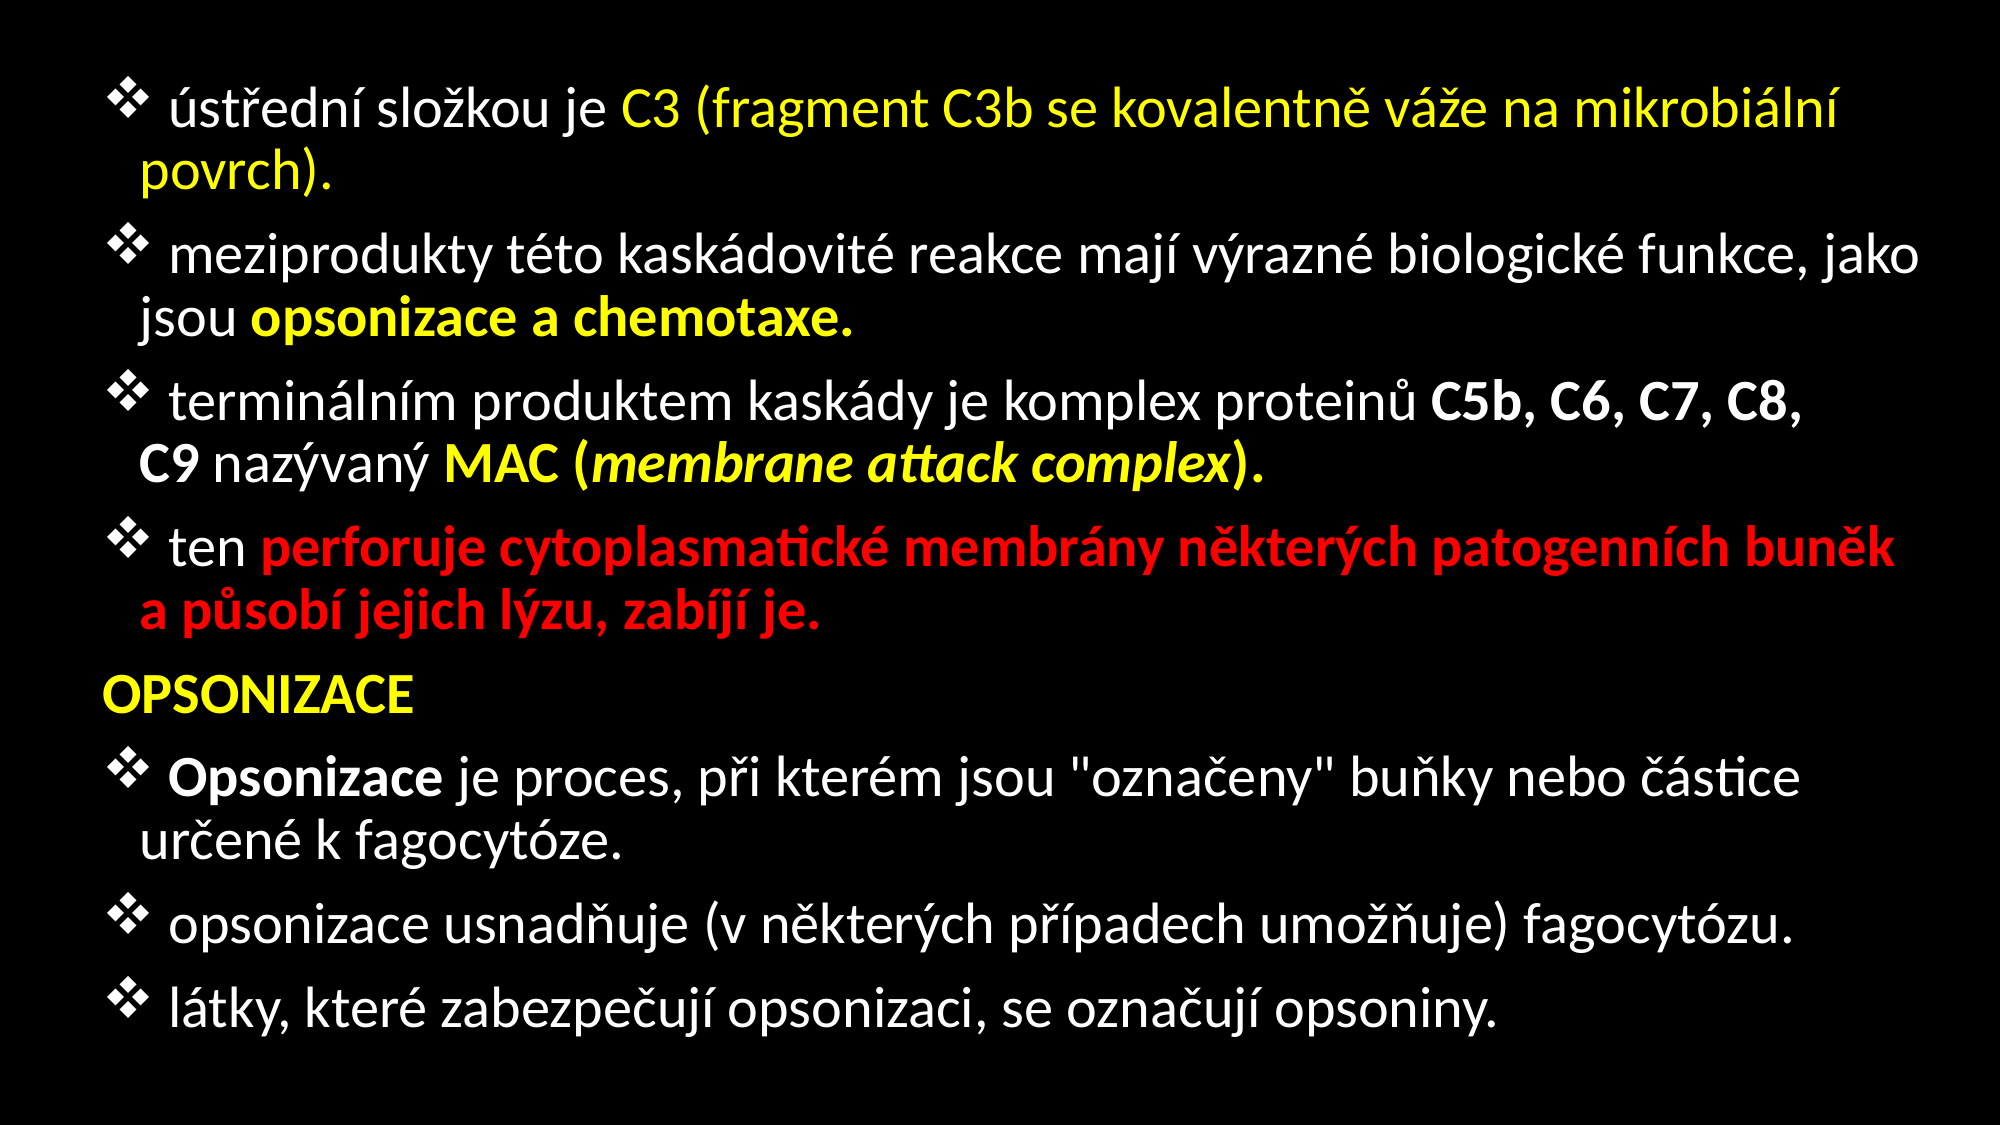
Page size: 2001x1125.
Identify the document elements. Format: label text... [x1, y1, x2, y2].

list ústřední složkou je C3 (fragment C3b se kovalentně váže na mikrobiální povrch). meziprodukty této kaskádovité reakce mají výrazné biologické funkce, jako jsou opsonizace a chemotaxe. terminálním produktem kaskády je komplex proteinů C5b, C6, C7, C8, C9 nazývaný MAC (membrane attack complex). ten perforuje cytoplasmatické membrány některých patogenních buněk a působí jejich lýzu, zabíjí je. OPSONIZACE Opsonizace je proces, při kterém jsou "označeny" buňky nebo částice určené k fagocytóze. opsonizace usnadňuje (v některých případech umožňuje) fagocytózu. látky, které zabezpečují opsonizaci, se označují opsoniny. [87, 69, 1942, 1125]
